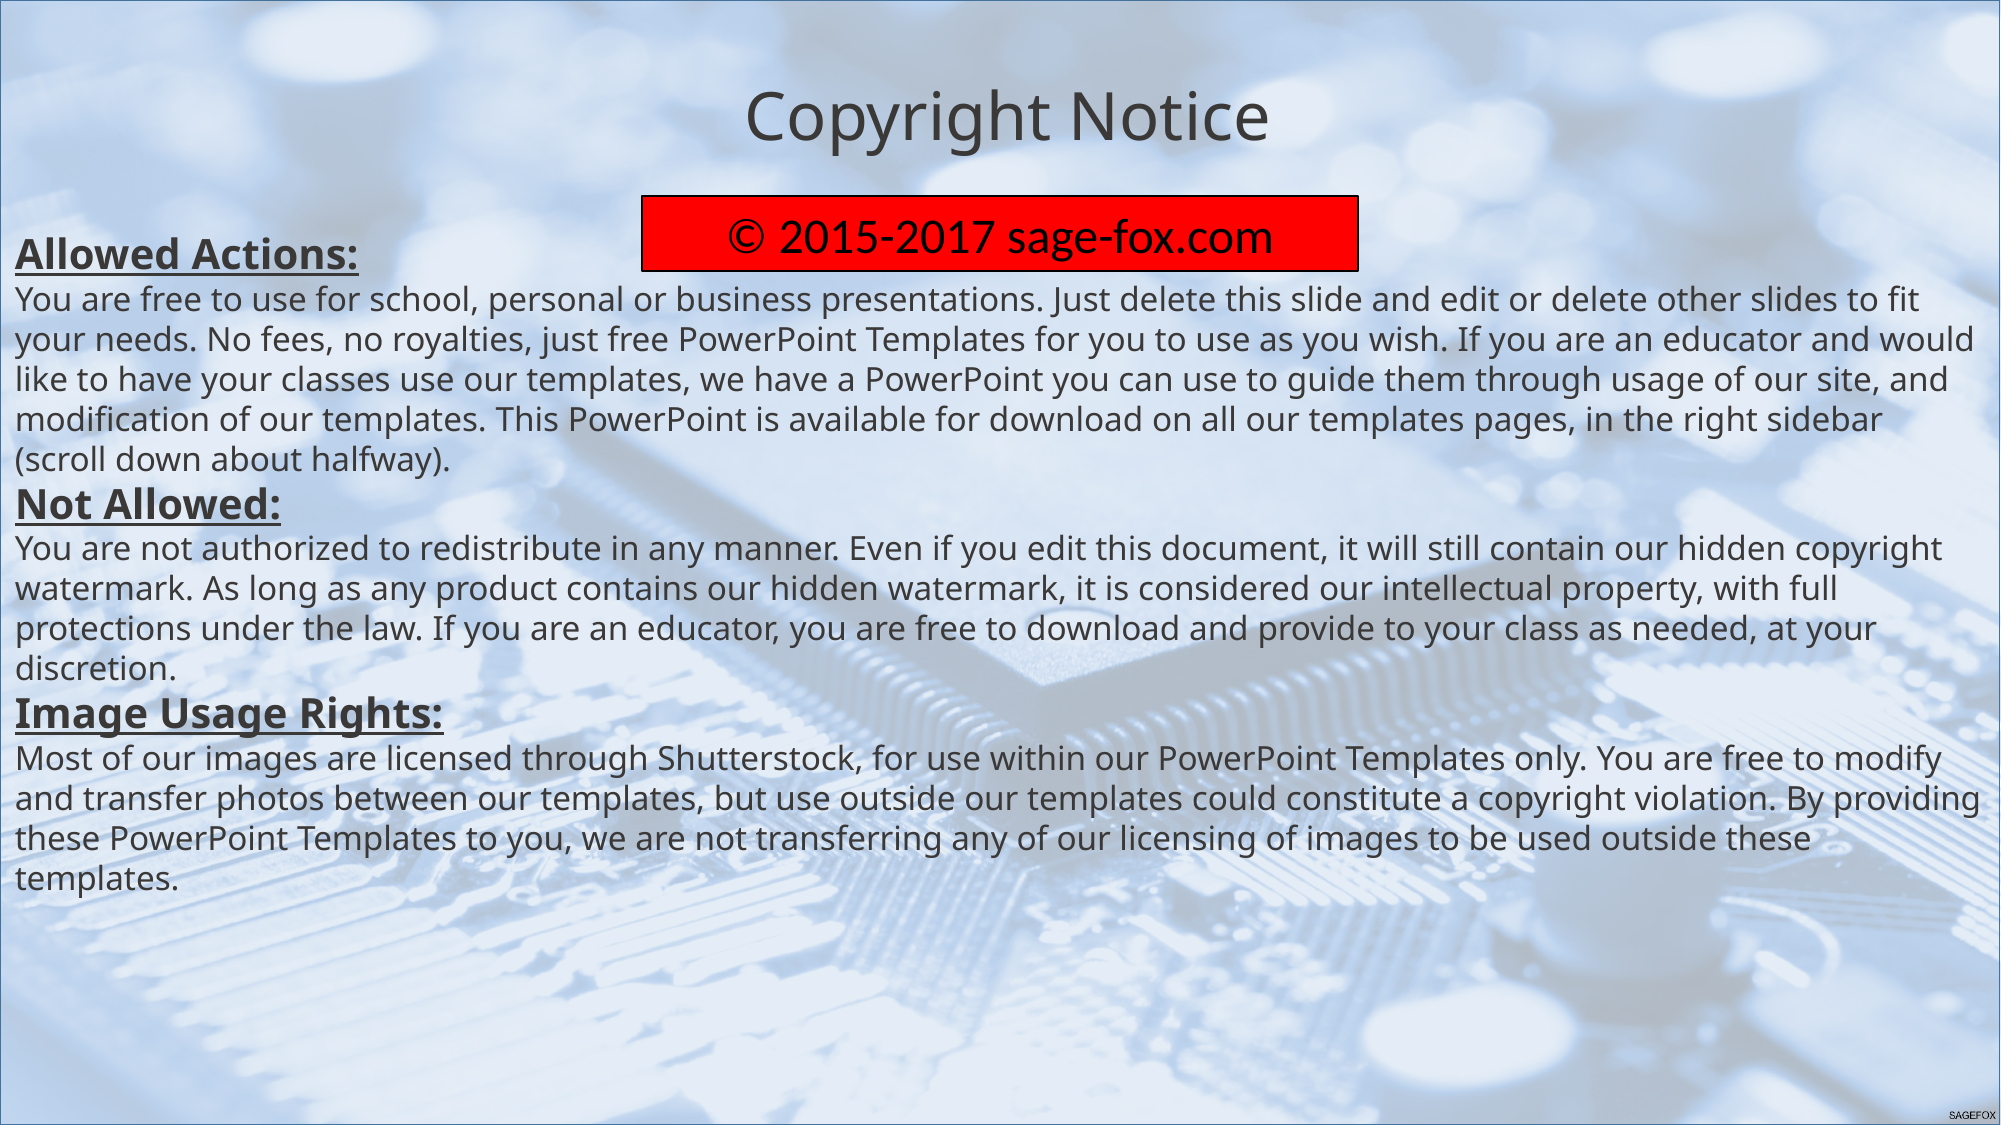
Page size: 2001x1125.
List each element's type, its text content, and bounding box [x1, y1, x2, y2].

title Copyright Notice [493, 60, 1524, 178]
text_box Allowed Actions: You are free to use for school, personal or business presentations. Just delete this slide and edit or delete other slides to fit your needs. No fees, no royalties, just free PowerPoint Templates for you to use as you wish. If you are an educator and would like to have your classes use our templates, we have a PowerPoint you can use to guide them through usage of our site, and modification of our templates. This PowerPoint is available for download on all our templates pages, in the right sidebar (scroll down about halfway). Not Allowed: You are not authorized to redistribute in any manner. Even if you edit this document, it will still contain our hidden copyright watermark. As long as any product contains our hidden watermark, it is considered our intellectual property, with full protections under the law. If you are an educator, you are free to download and provide to your class as needed, at your discretion. Image Usage Rights: Most of our images are licensed through Shutterstock, for use within our PowerPoint Templates only. You are free to modify and transfer photos between our templates, but use outside our templates could constitute a copyright violation. By providing these PowerPoint Templates to you, we are not transferring any of our licensing of images to be used outside these templates. [0, 0, 2000, 1125]
text_box © 2015-2017 sage-fox.com [641, 196, 1358, 272]
